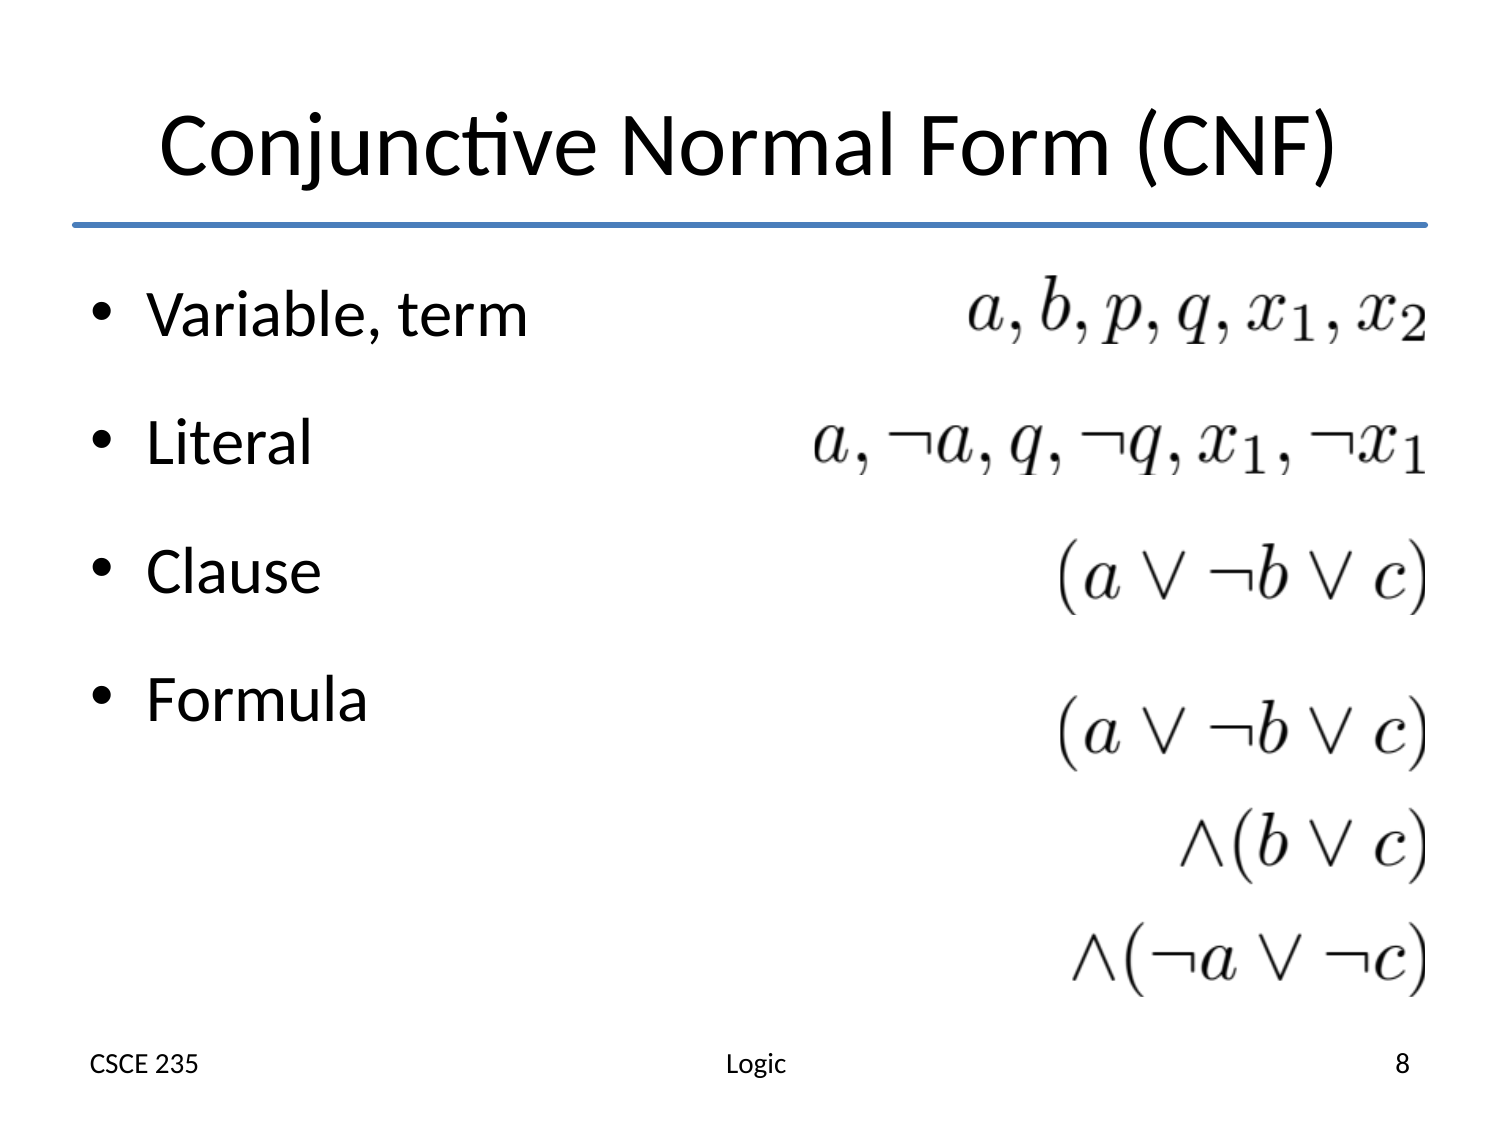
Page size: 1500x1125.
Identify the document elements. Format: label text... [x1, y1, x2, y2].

picture [1060, 537, 1426, 615]
picture [1060, 693, 1426, 997]
picture [968, 274, 1426, 344]
picture [814, 424, 1426, 476]
list Variable, term Literal Clause Formula [75, 262, 1425, 1005]
title Conjunctive Normal Form (CNF) [75, 45, 1425, 233]
